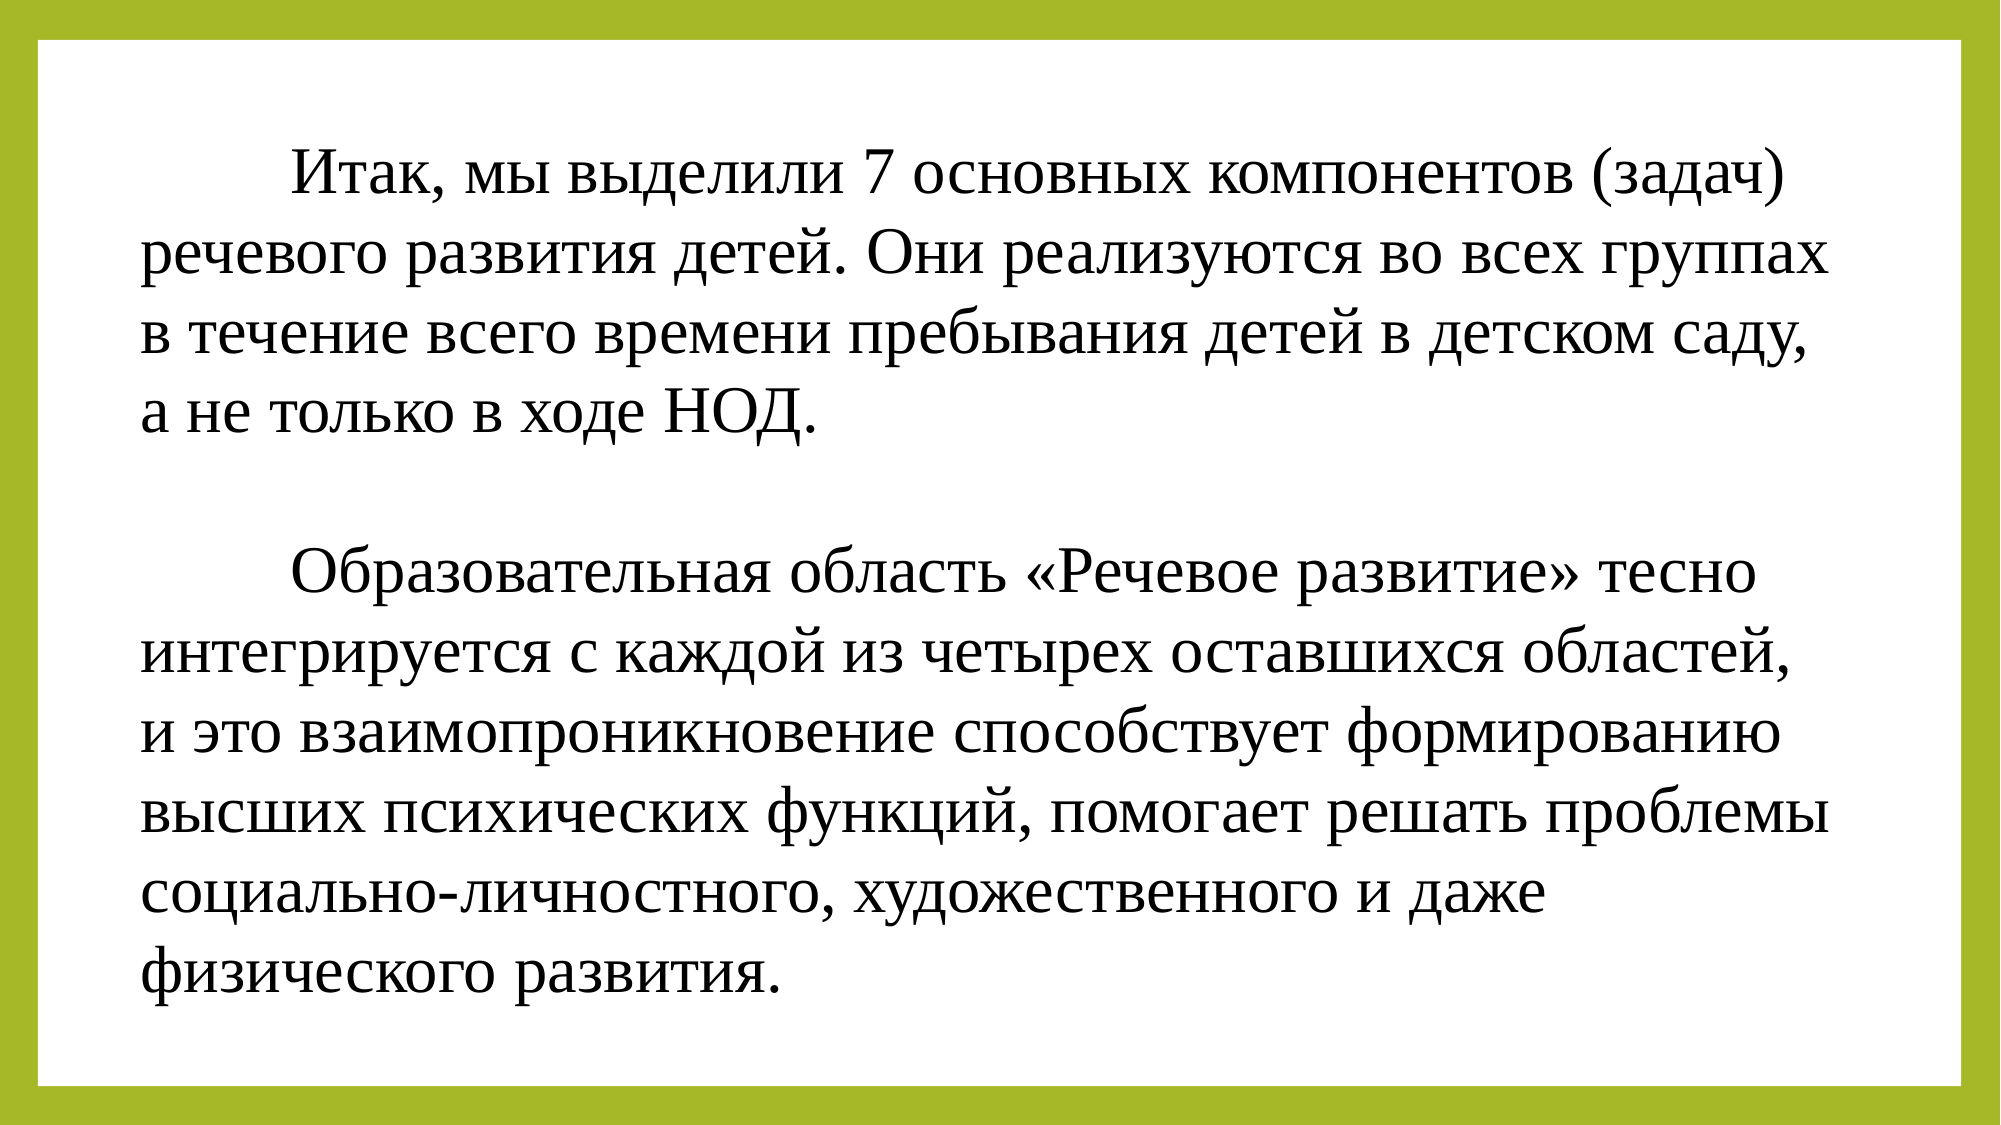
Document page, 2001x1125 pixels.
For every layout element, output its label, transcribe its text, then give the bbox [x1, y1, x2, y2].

text_box Итак, мы выделили 7 основных компонентов (задач) речевого развития детей. Они реализуются во всех группах в течение всего времени пребывания детей в детском саду, а не только в ходе НОД. Образовательная область «Речевое развитие» тесно интегрируется с каждой из четырех оставшихся областей, и это взаимопроникновение способствует формированию высших психических функций, помогает решать проблемы социально-личностного, художественного и даже физического развития. [125, 119, 1851, 1014]
